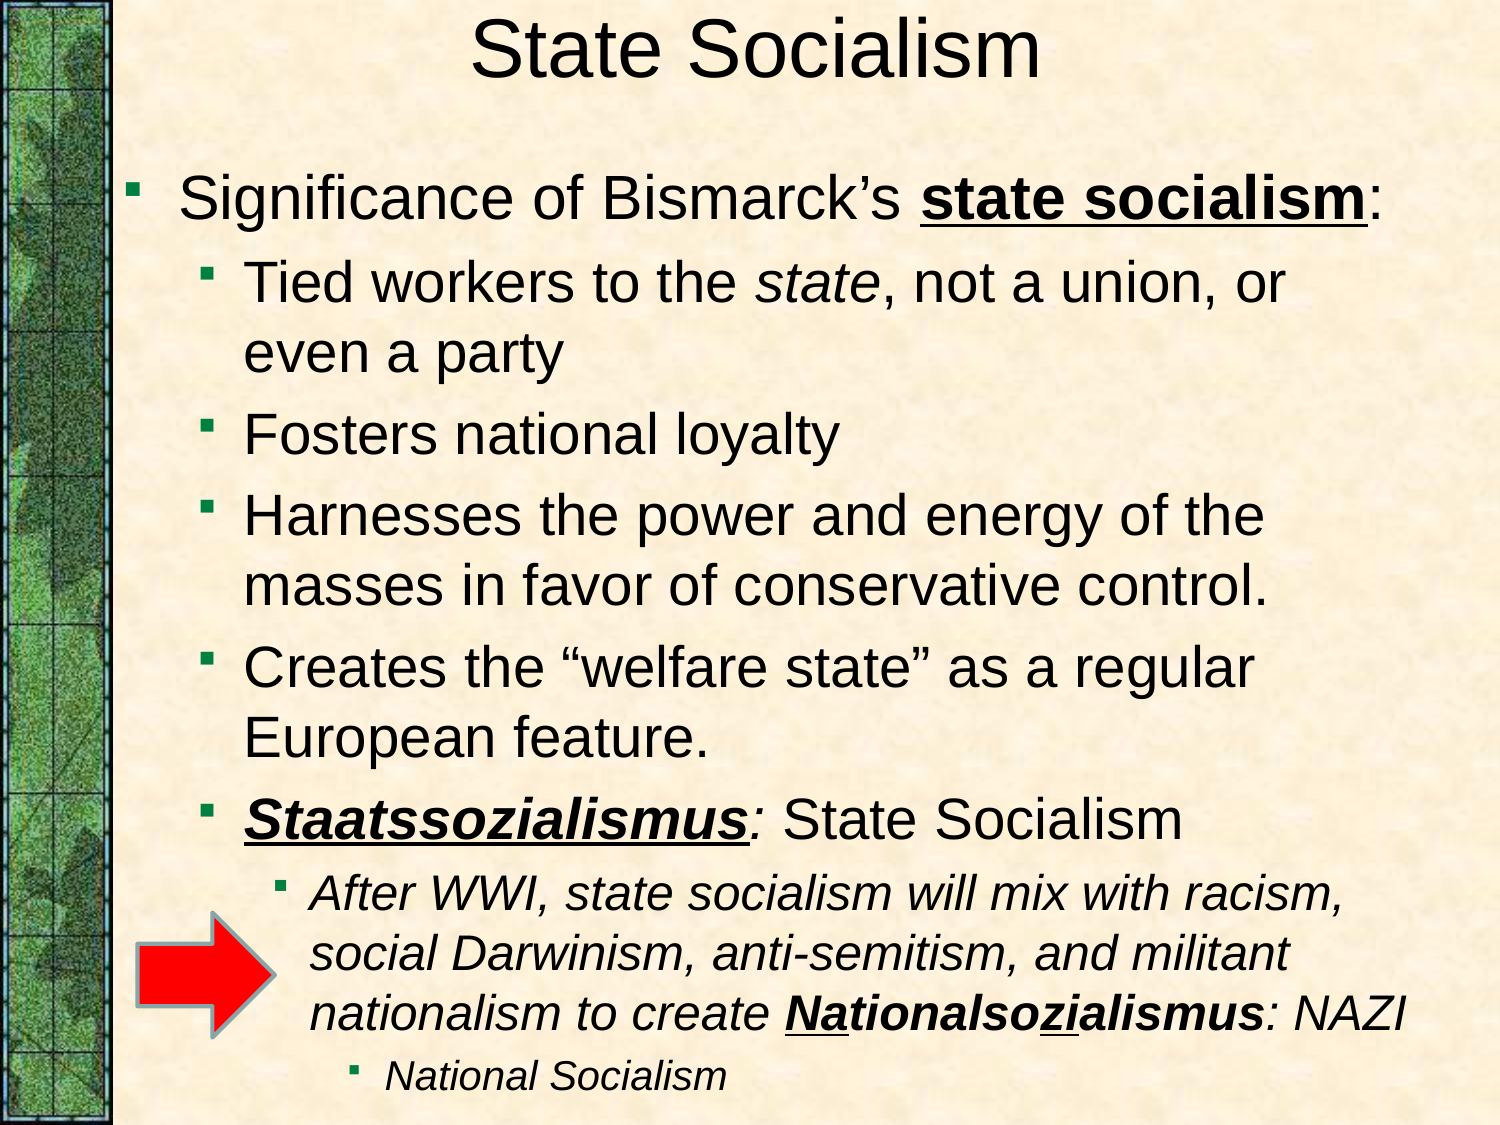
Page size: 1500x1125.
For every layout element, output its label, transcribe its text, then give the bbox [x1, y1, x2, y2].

picture [0, 0, 1500, 1125]
list Significance of Bismarck’s state socialism: Tied workers to the state, not a union, or even a party Fosters national loyalty Harnesses the power and energy of the masses in favor of conservative control. Creates the “welfare state” as a regular European feature. Staatssozialismus: State Socialism After WWI, state socialism will mix with racism, social Darwinism, anti-semitism, and militant nationalism to create Nationalsozialismus: NAZI National Socialism [107, 149, 1438, 1125]
text_box [135, 910, 277, 1040]
title State Socialism [12, 12, 1500, 75]
